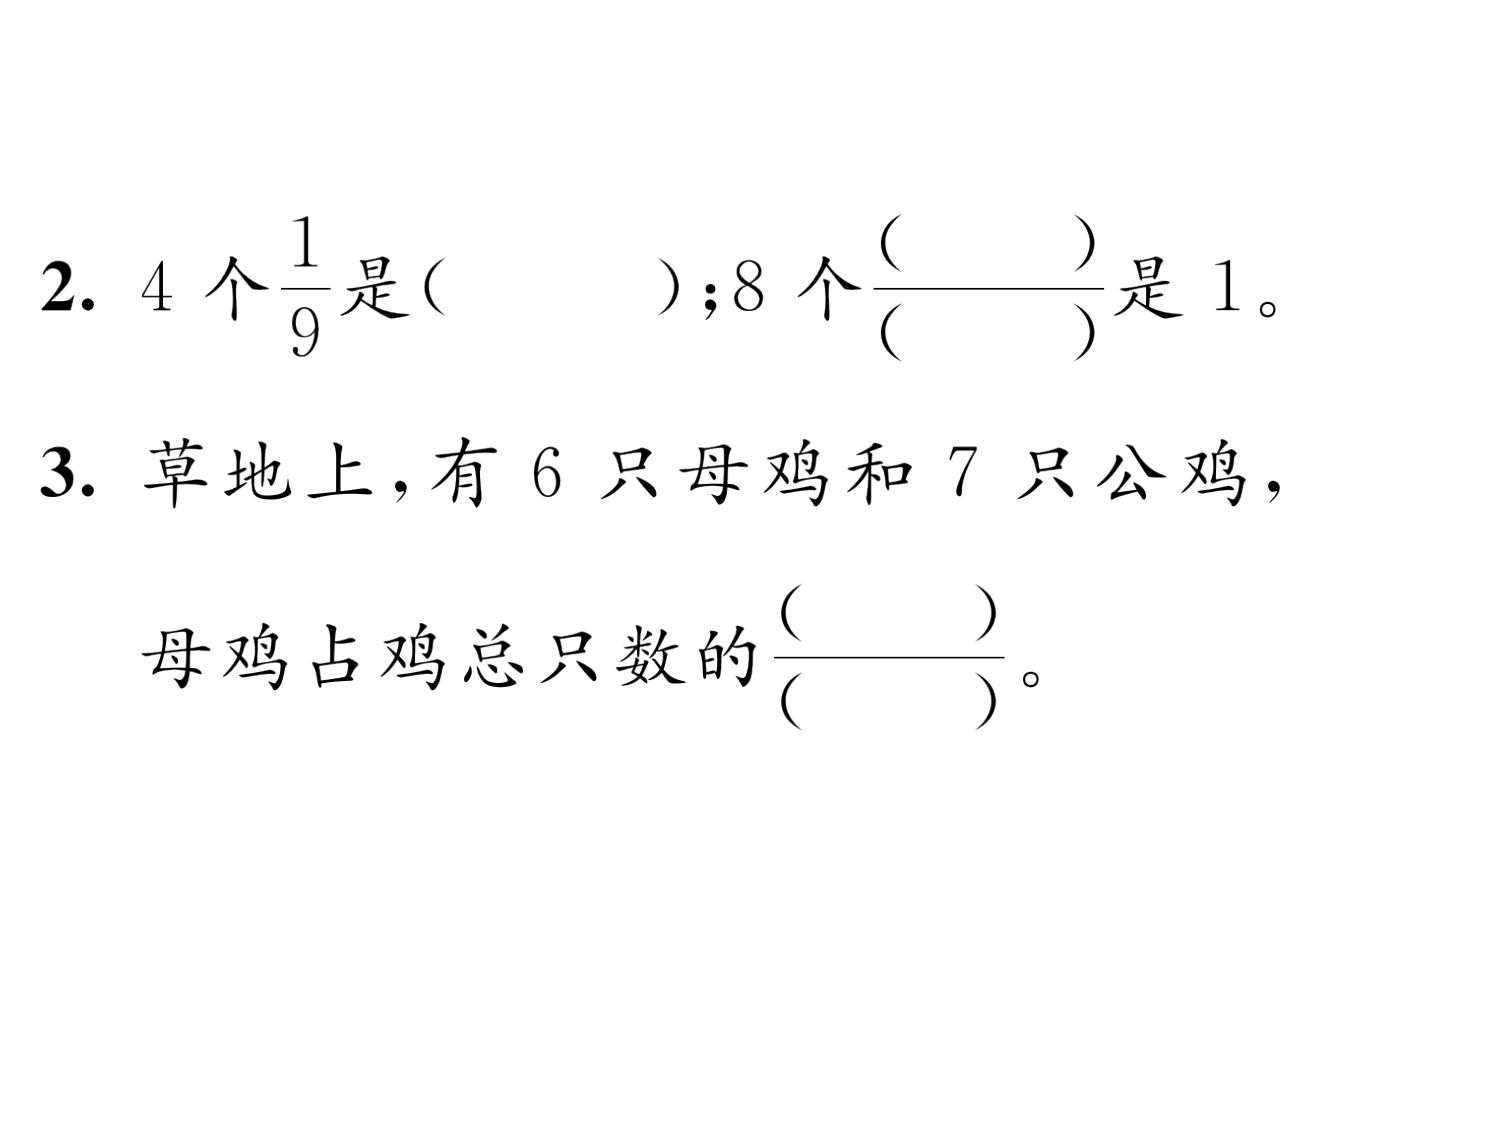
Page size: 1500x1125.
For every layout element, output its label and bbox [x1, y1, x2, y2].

picture [35, 177, 1453, 745]
